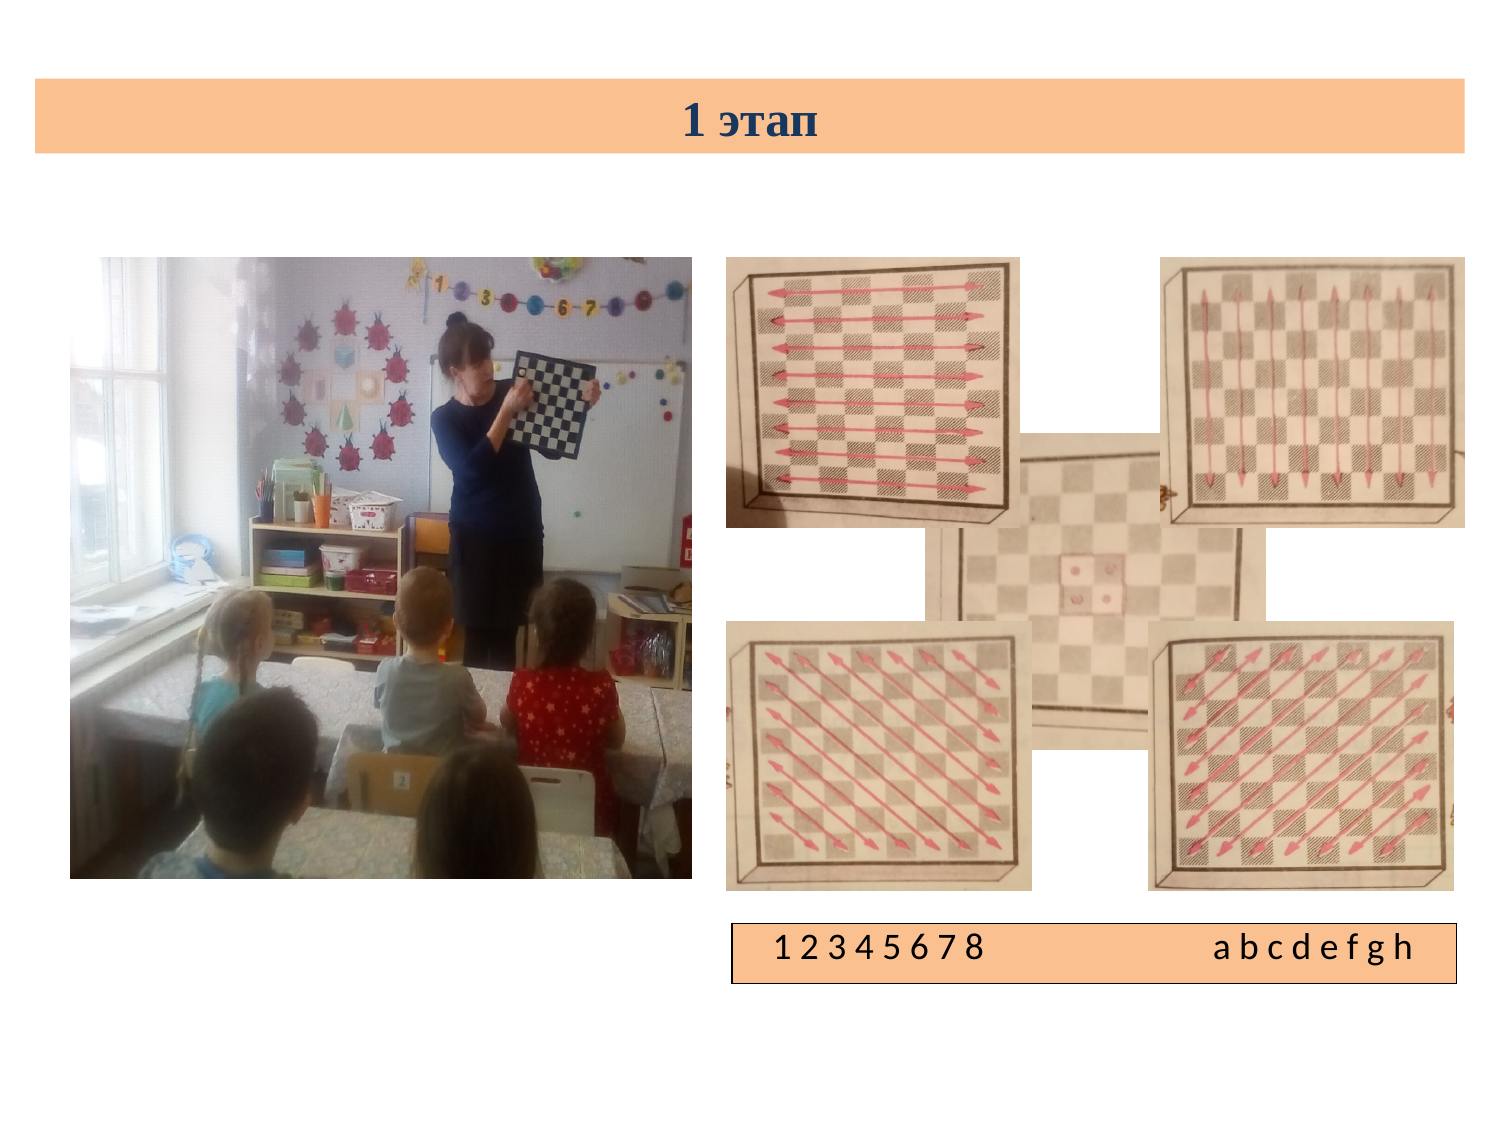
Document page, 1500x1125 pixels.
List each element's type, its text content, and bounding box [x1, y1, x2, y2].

table_header 1 2 3 4 5 6 7 8 a b c d e f g h [733, 924, 1456, 983]
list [70, 257, 692, 880]
text_box 1 этап [35, 78, 1465, 154]
picture [726, 257, 1466, 891]
